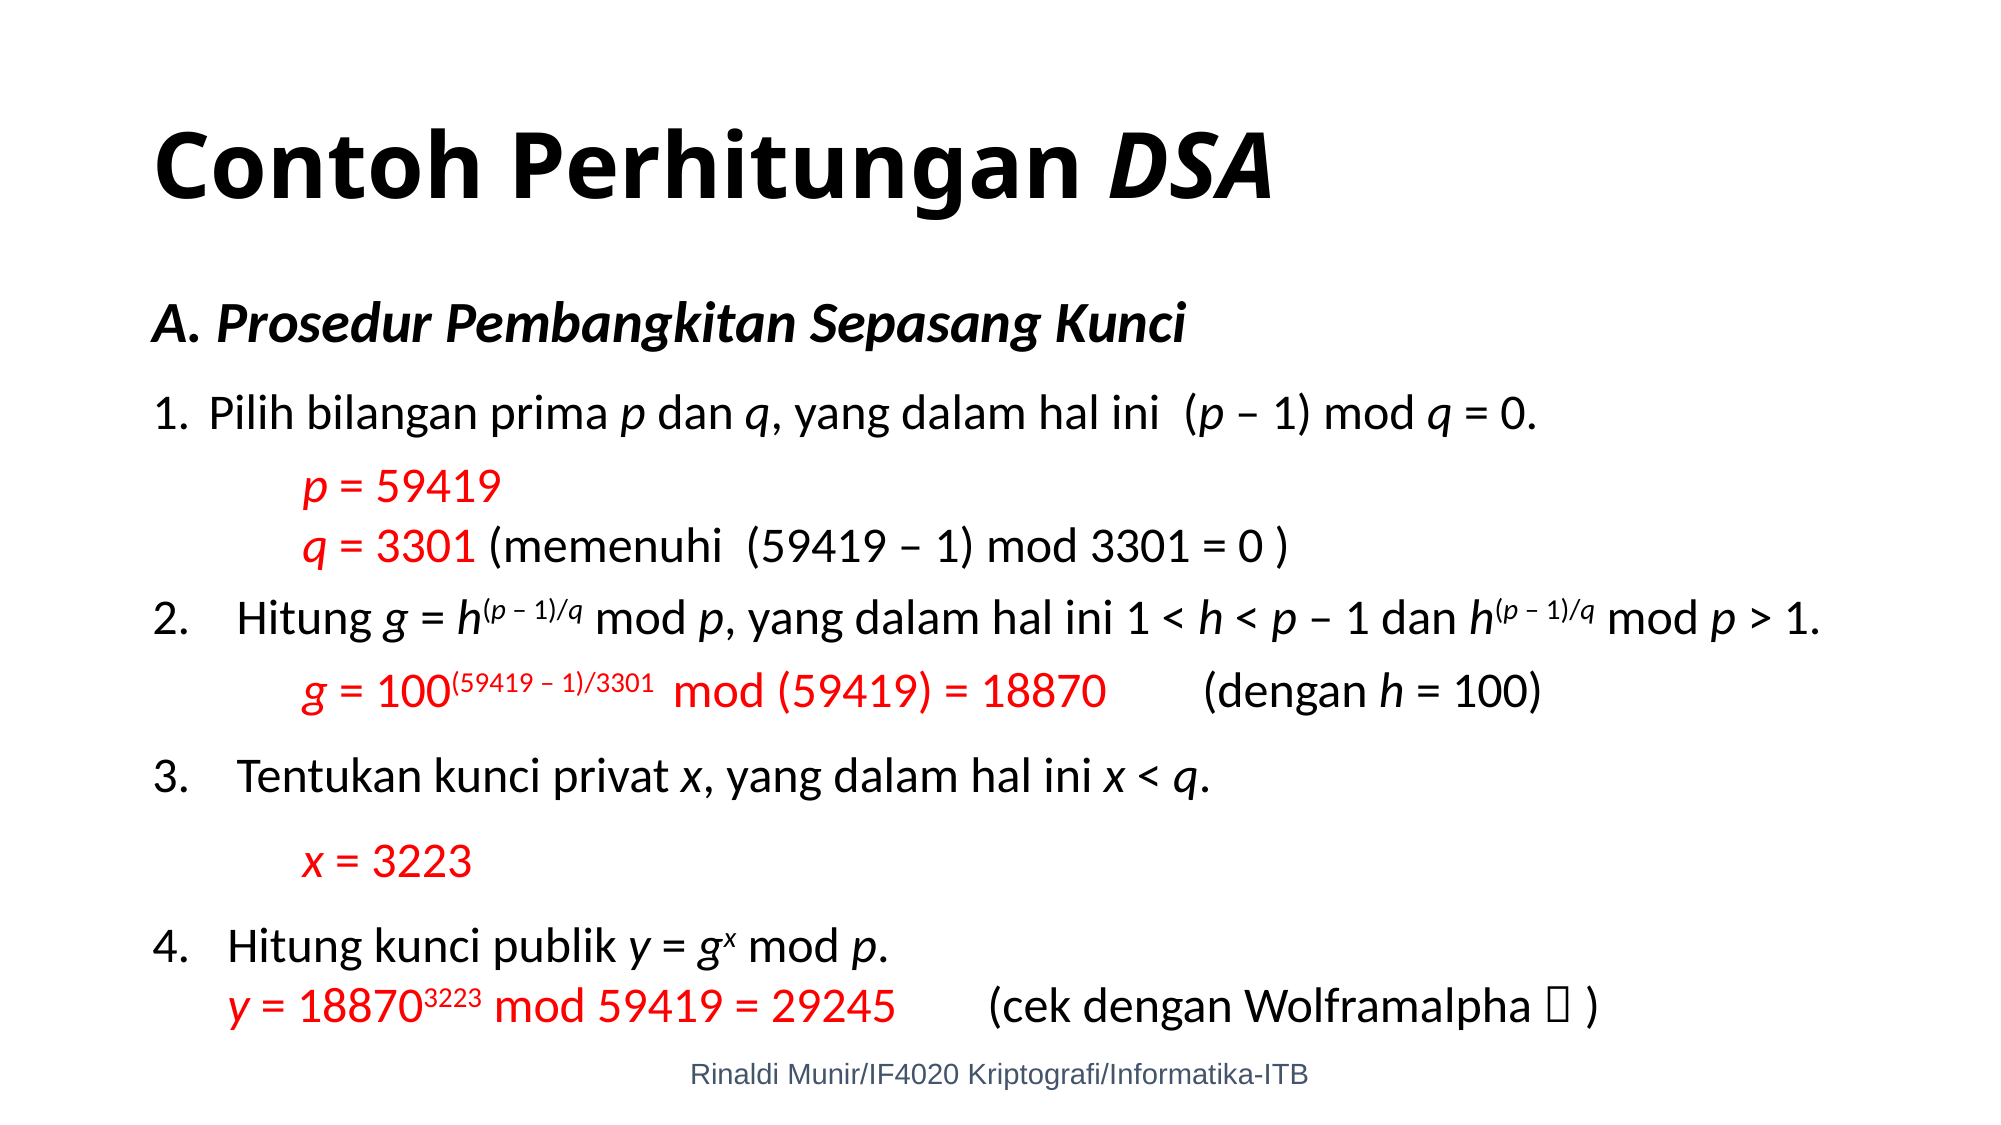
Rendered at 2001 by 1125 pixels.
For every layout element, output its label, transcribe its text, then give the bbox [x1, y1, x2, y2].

footer Rinaldi Munir/IF4020 Kriptografi/Informatika-ITB [662, 1042, 1338, 1103]
text_box A. Prosedur Pembangkitan Sepasang Kunci Pilih bilangan prima p dan q, yang dalam hal ini (p – 1) mod q = 0. p = 59419 q = 3301 (memenuhi (59419 – 1) mod 3301 = 0 ) Hitung g = h(p – 1)/q mod p, yang dalam hal ini 1 < h < p – 1 dan h(p – 1)/q mod p > 1. g = 100(59419 – 1)/3301 mod (59419) = 18870 (dengan h = 100) Tentukan kunci privat x, yang dalam hal ini x < q. x = 3223 Hitung kunci publik y = gx mod p. y = 188703223 mod 59419 = 29245 (cek dengan Wolframalpha  ) [137, 277, 1879, 1040]
title Contoh Perhitungan DSA [137, 59, 1863, 277]
